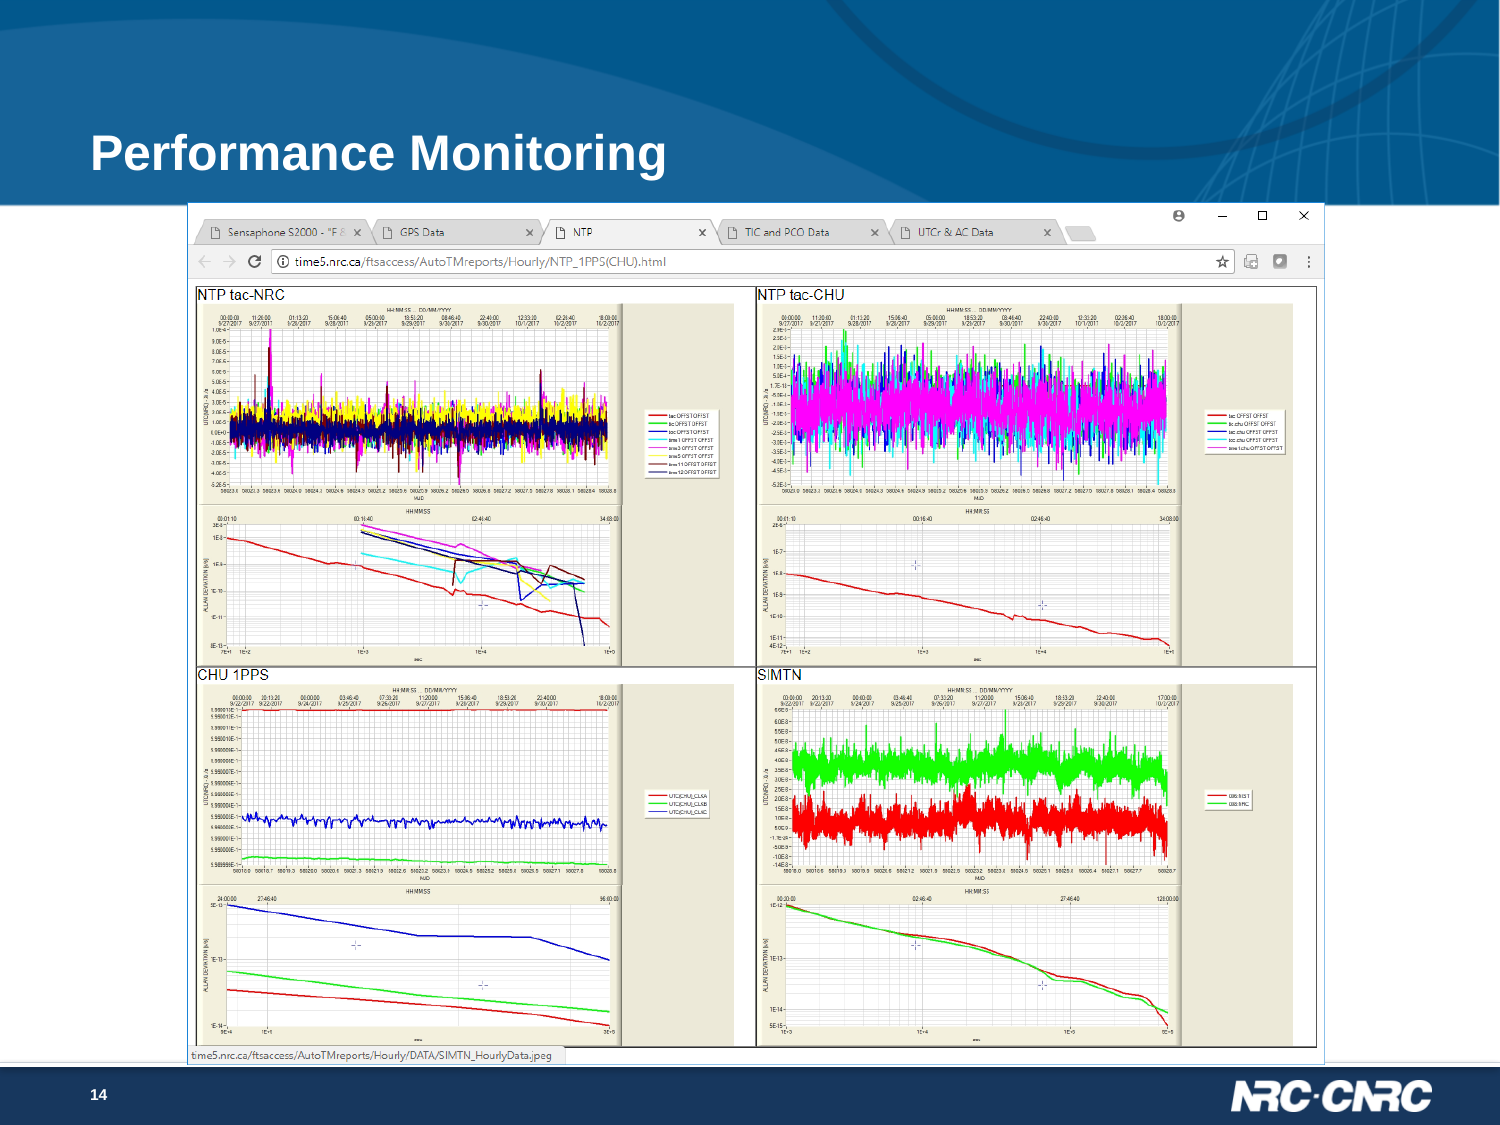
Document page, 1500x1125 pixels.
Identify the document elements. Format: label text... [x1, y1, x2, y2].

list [187, 202, 1326, 1066]
picture [1231, 1080, 1432, 1112]
slide_number 14 [75, 1062, 200, 1125]
picture [0, 0, 1500, 274]
title Performance Monitoring [75, 45, 1438, 188]
